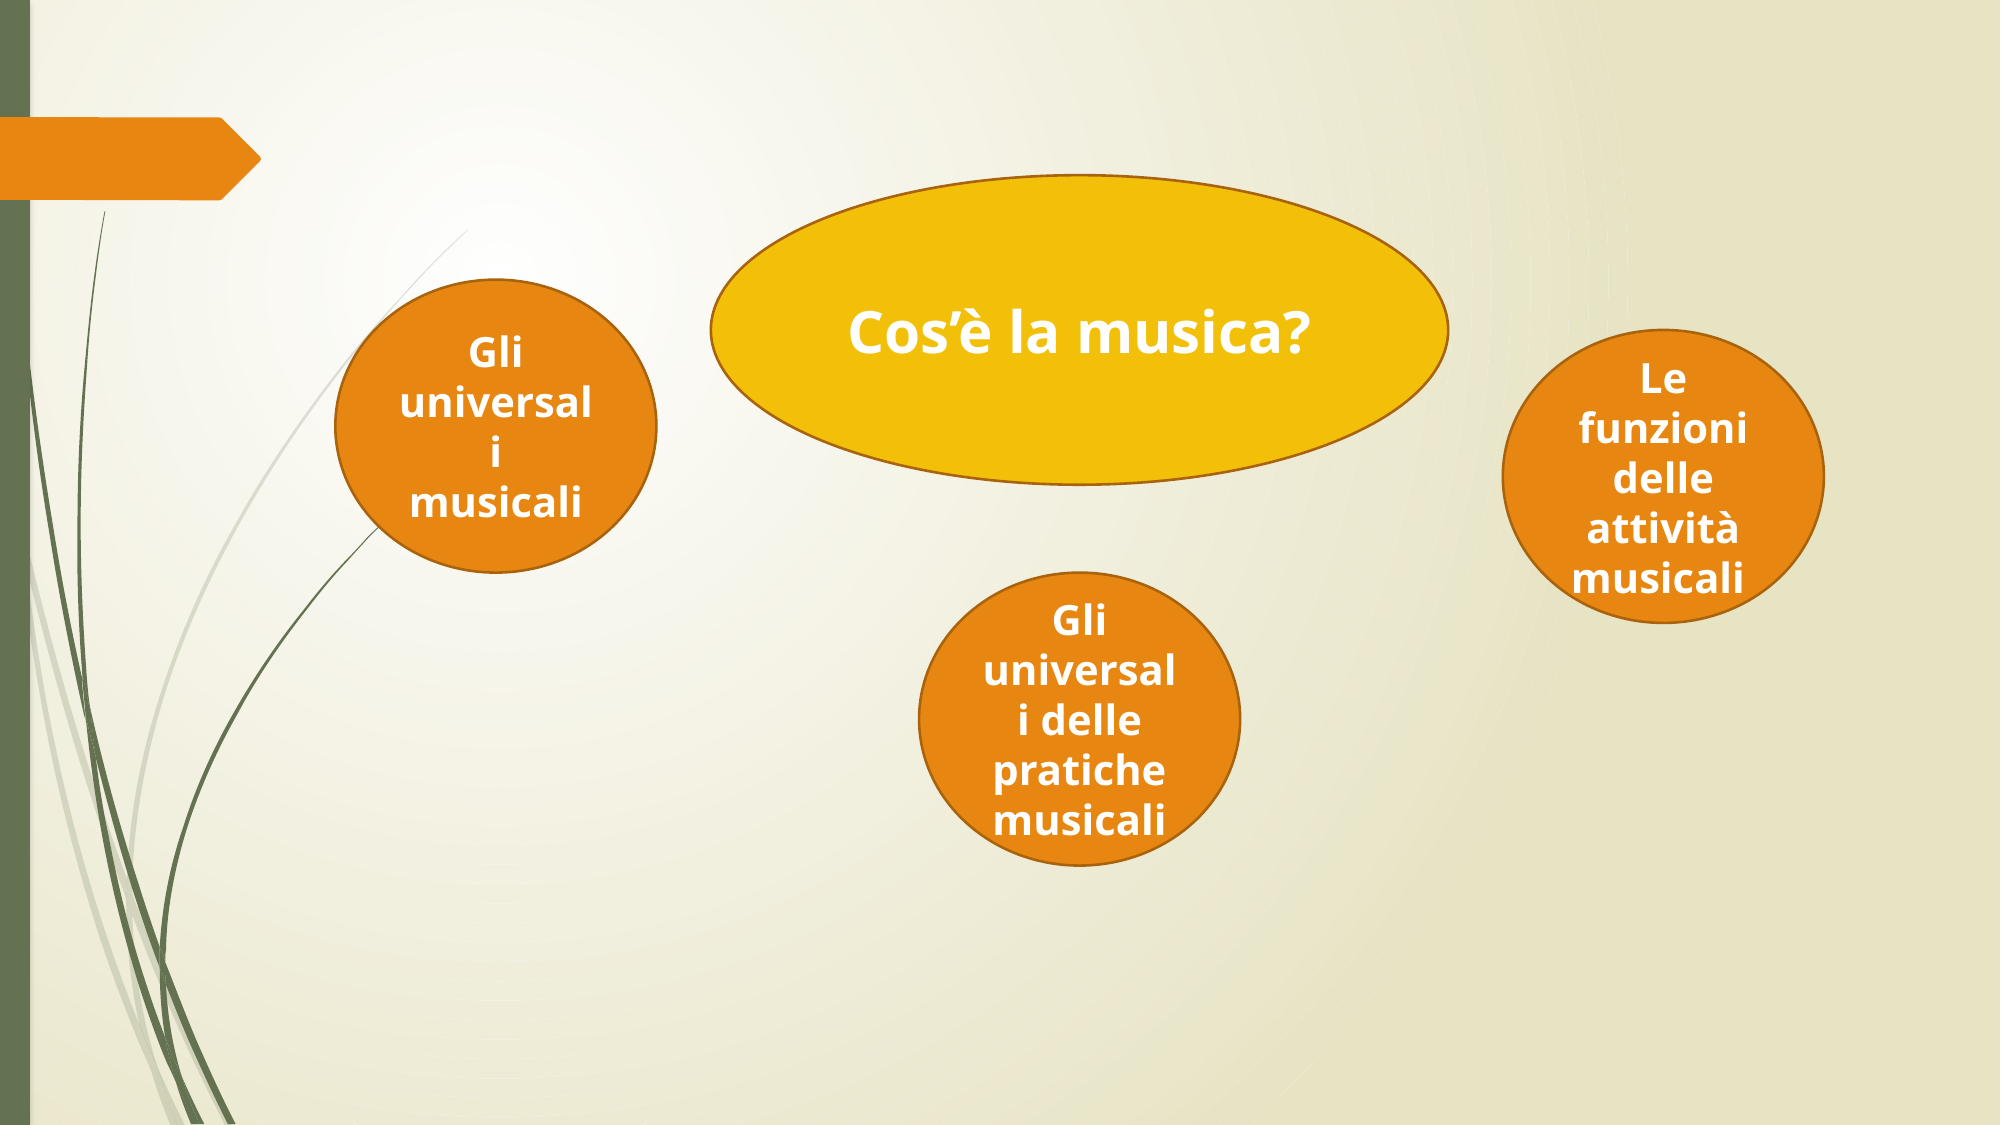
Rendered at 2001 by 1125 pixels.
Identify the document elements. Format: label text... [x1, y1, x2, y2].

text_box Le funzioni delle attività musicali [1501, 328, 1826, 625]
text_box Gli universali delle pratiche musicali [917, 571, 1242, 867]
text_box Gli universali musicali [334, 278, 658, 574]
text_box Cos’è la musica? [709, 173, 1450, 487]
